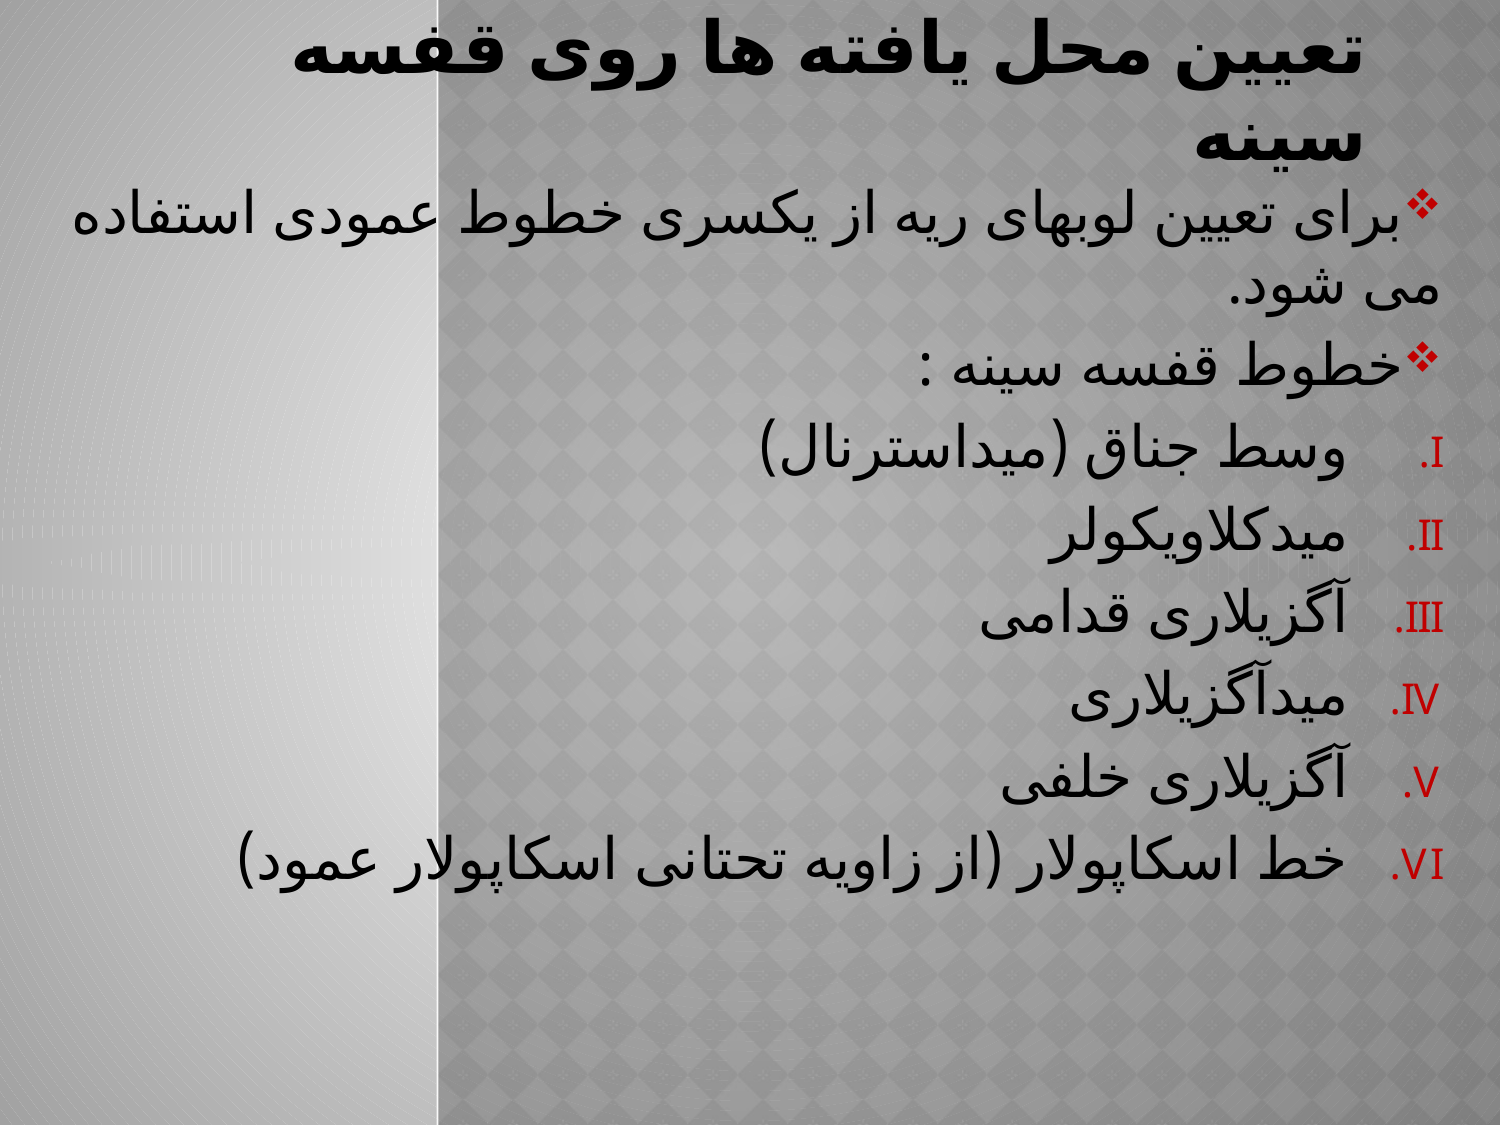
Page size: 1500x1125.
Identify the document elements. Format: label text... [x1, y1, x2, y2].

subtitle برای تعیین لوبهای ریه از یکسری خطوط عمودی استفاده می شود. خطوط قفسه سینه : وسط جناق (میداسترنال) میدکلاویکولر آگزیلاری قدامی میدآگزیلاری آگزیلاری خلفی خط اسکاپولار (از زاویه تحتانی اسکاپولار عمود) [50, 174, 1450, 1063]
title تعیین محل یافته ها روی قفسه سینه [99, 0, 1375, 174]
